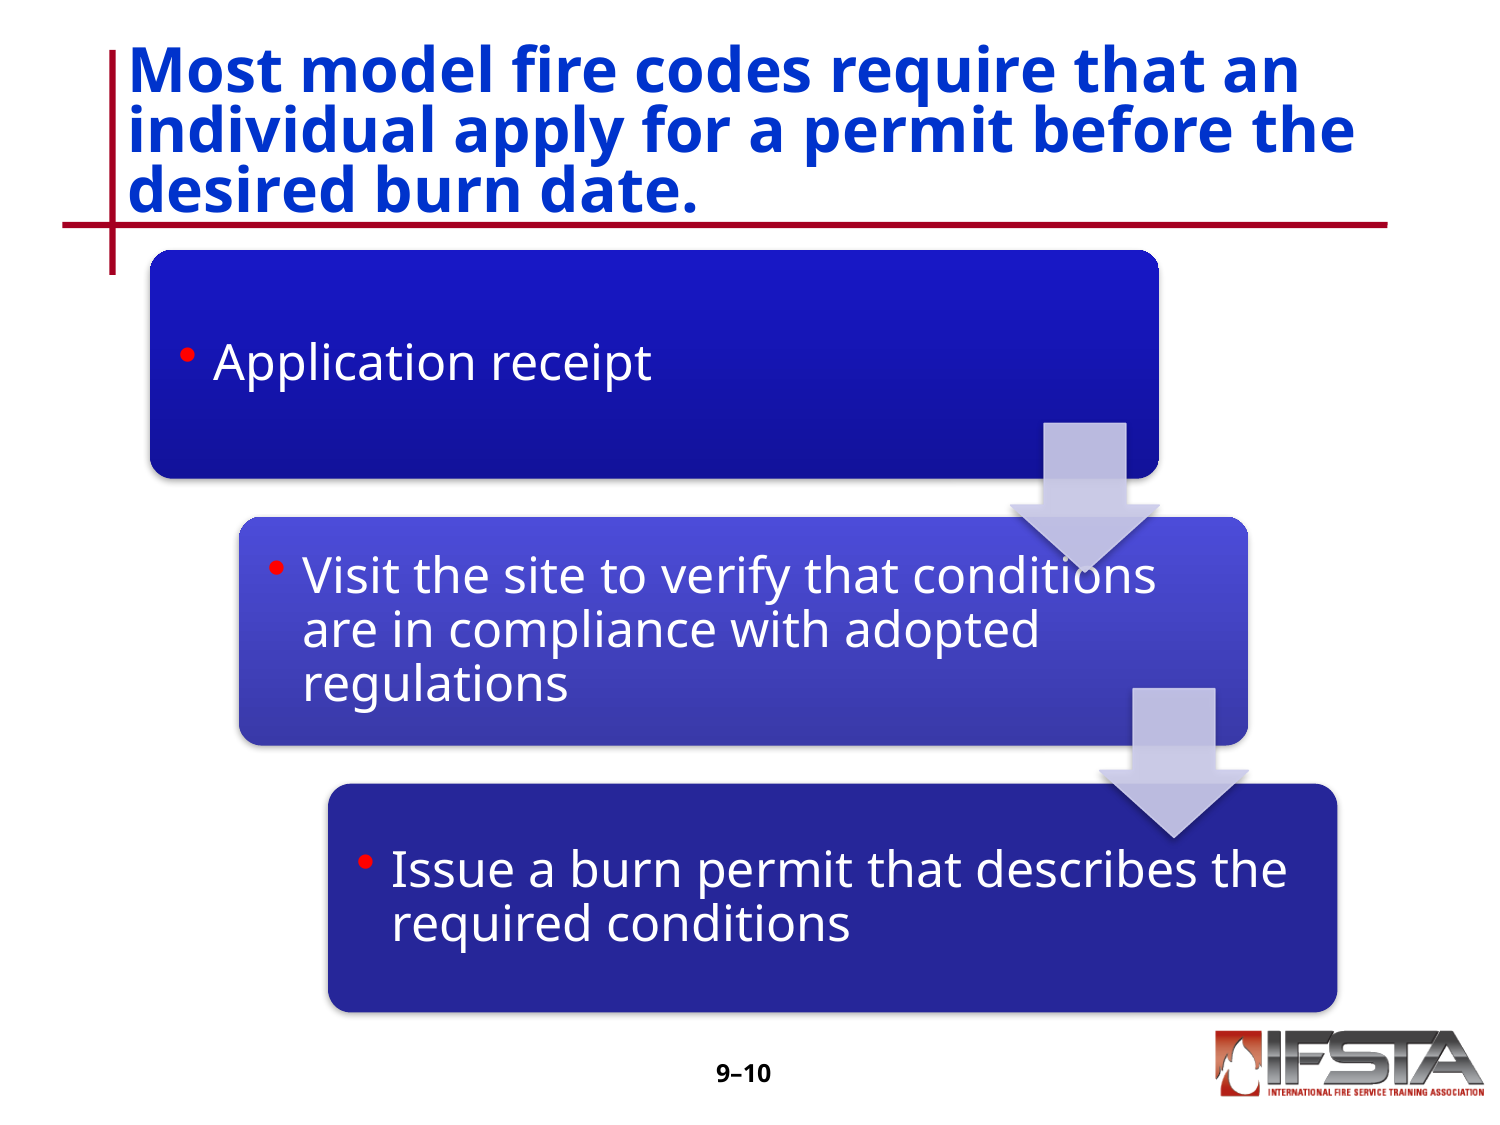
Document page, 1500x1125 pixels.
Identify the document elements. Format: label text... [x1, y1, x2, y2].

picture [1215, 1030, 1485, 1099]
slide_number 9–9 [587, 1050, 900, 1125]
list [149, 249, 1338, 1013]
title Most model fire codes require that an individual apply for a permit before the desired burn date. [112, 37, 1388, 188]
